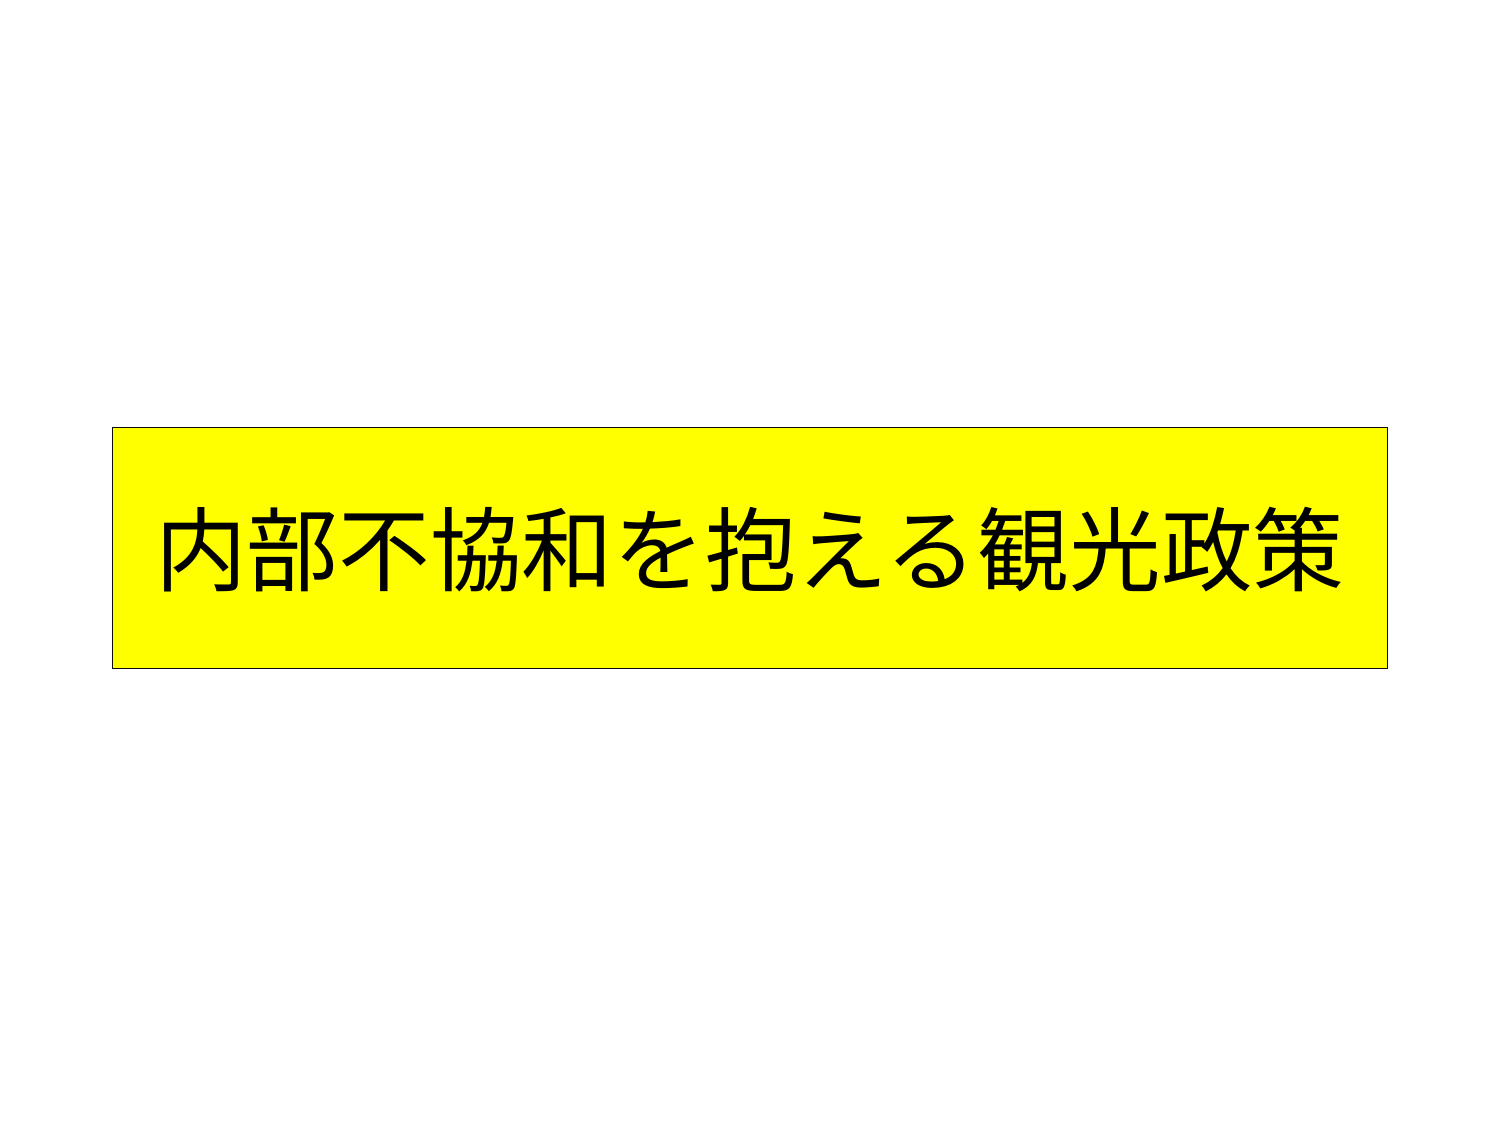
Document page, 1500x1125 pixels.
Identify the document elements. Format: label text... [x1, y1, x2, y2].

title 内部不協和を抱える観光政策 [112, 427, 1388, 669]
